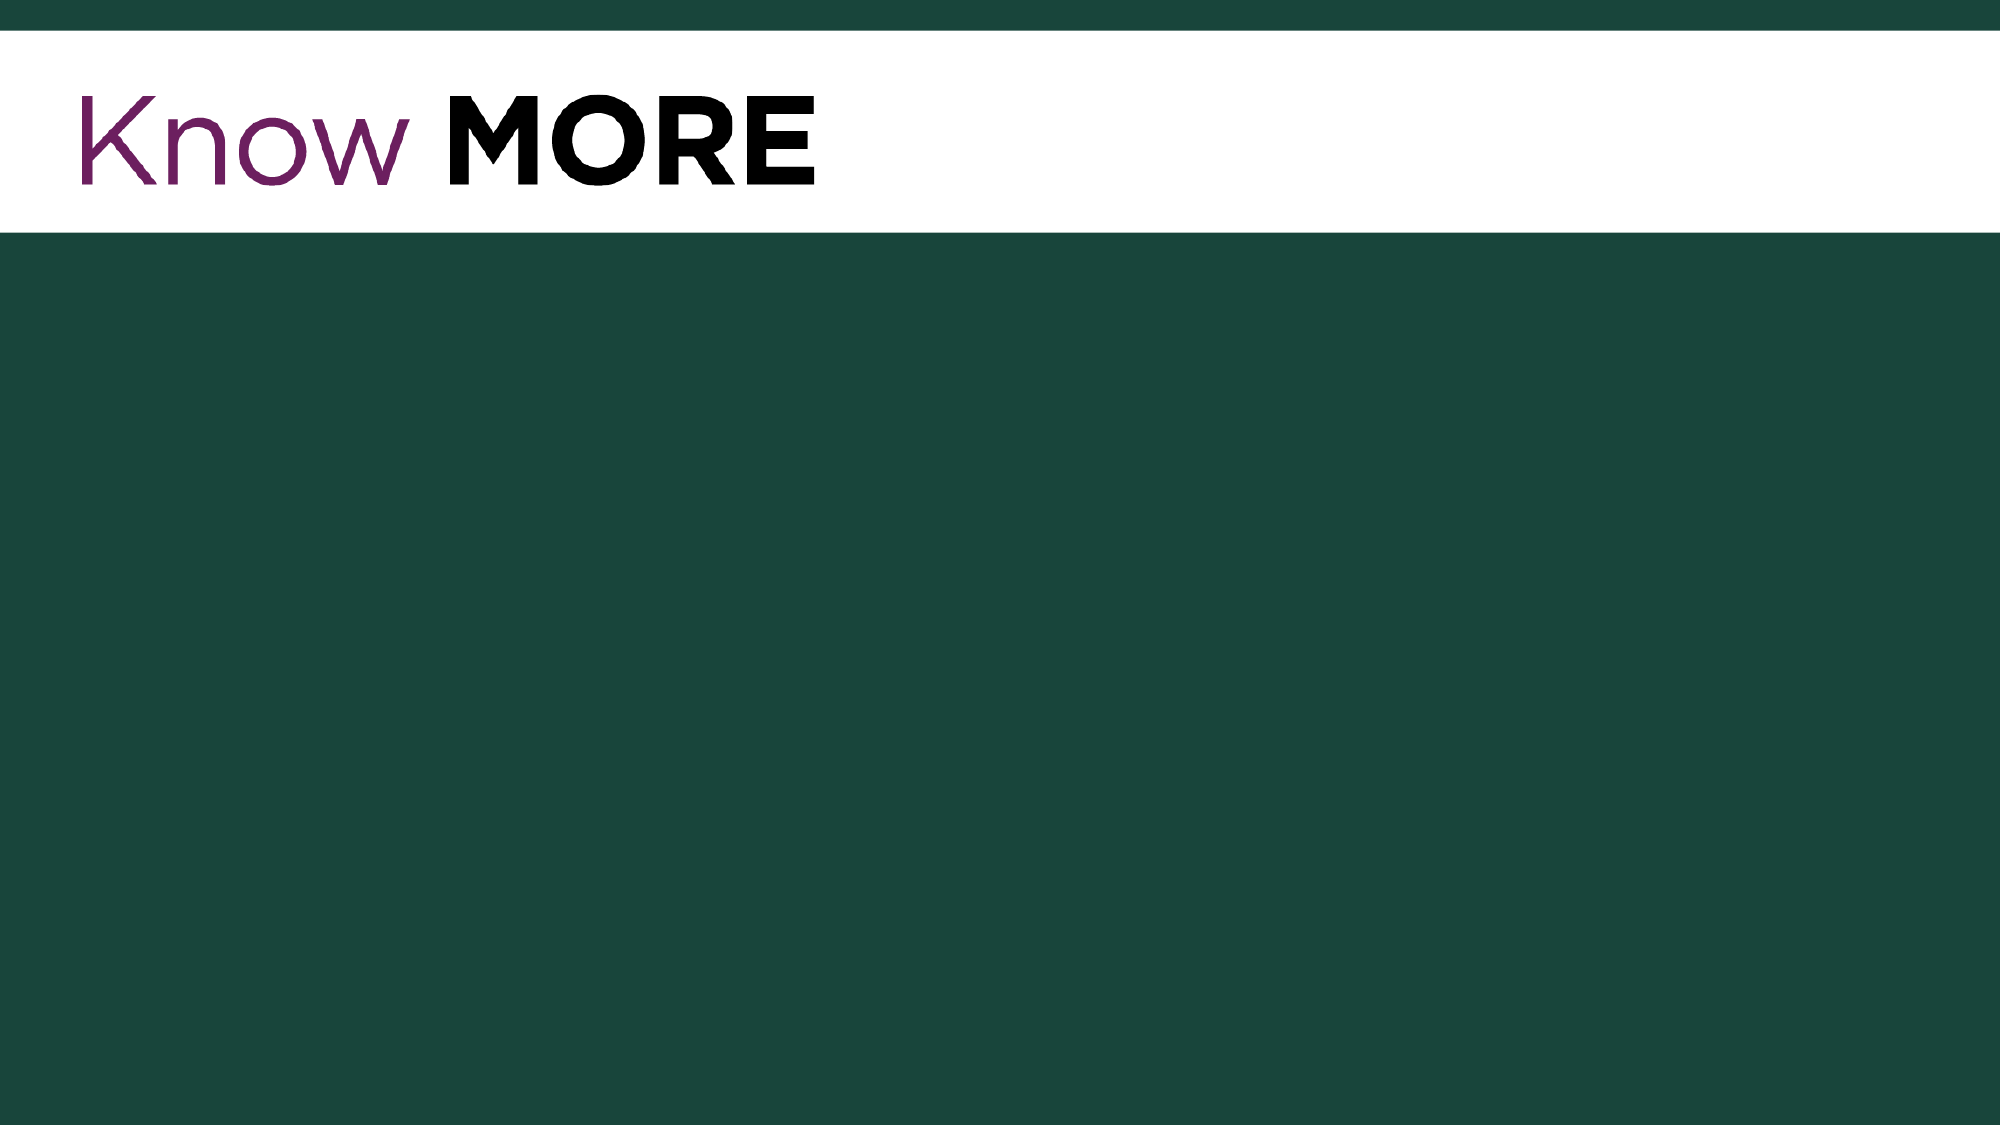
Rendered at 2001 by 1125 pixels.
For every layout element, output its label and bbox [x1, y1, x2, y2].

picture [0, 0, 973, 327]
text_box [977, 30, 2000, 233]
